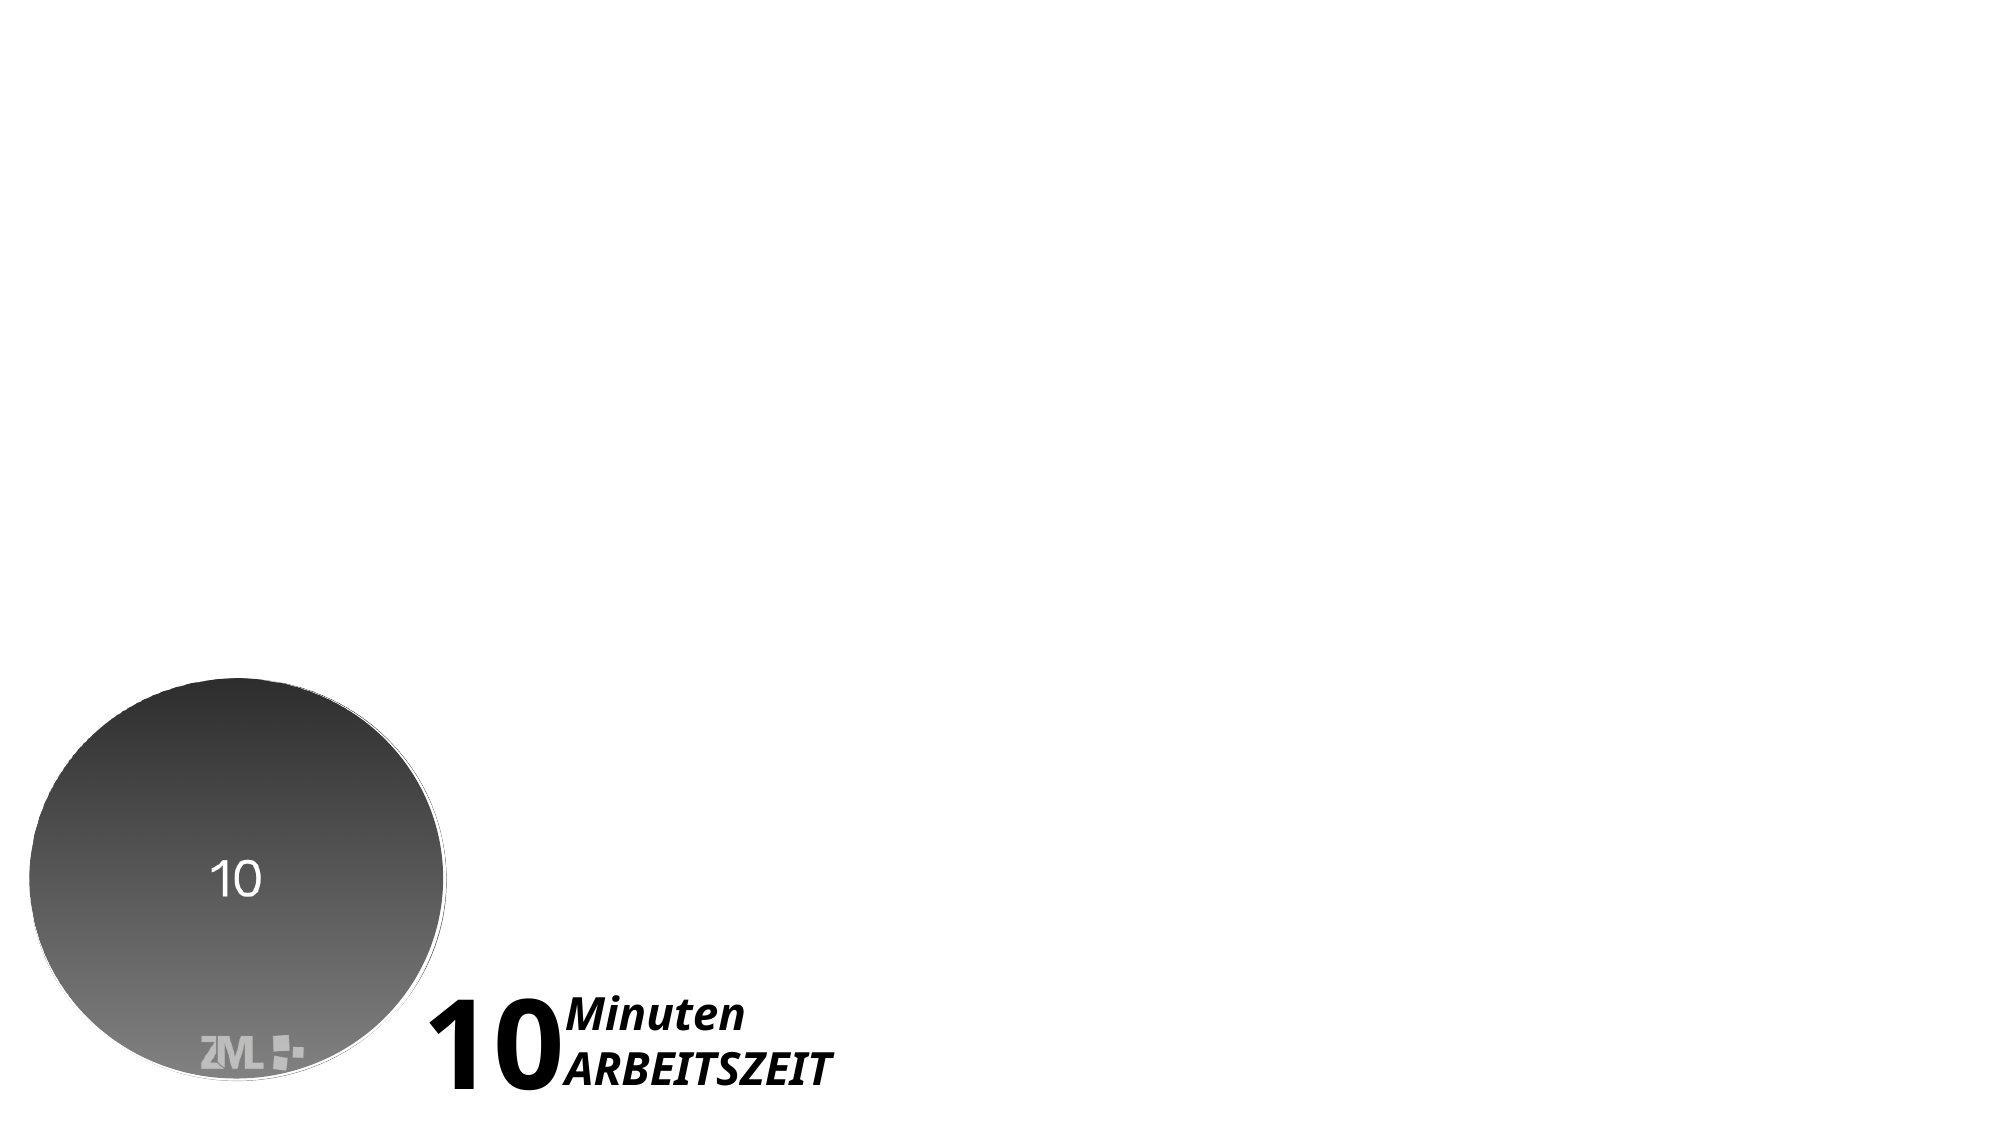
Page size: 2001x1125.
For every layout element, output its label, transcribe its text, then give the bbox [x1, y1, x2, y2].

text_box [243, 996, 407, 1081]
text_box [27, 676, 445, 1081]
text_box Minuten ARBEITSZEIT [550, 977, 883, 1102]
text_box [342, 703, 448, 957]
text_box [63, 995, 407, 1086]
text_box 10 [407, 957, 584, 1122]
